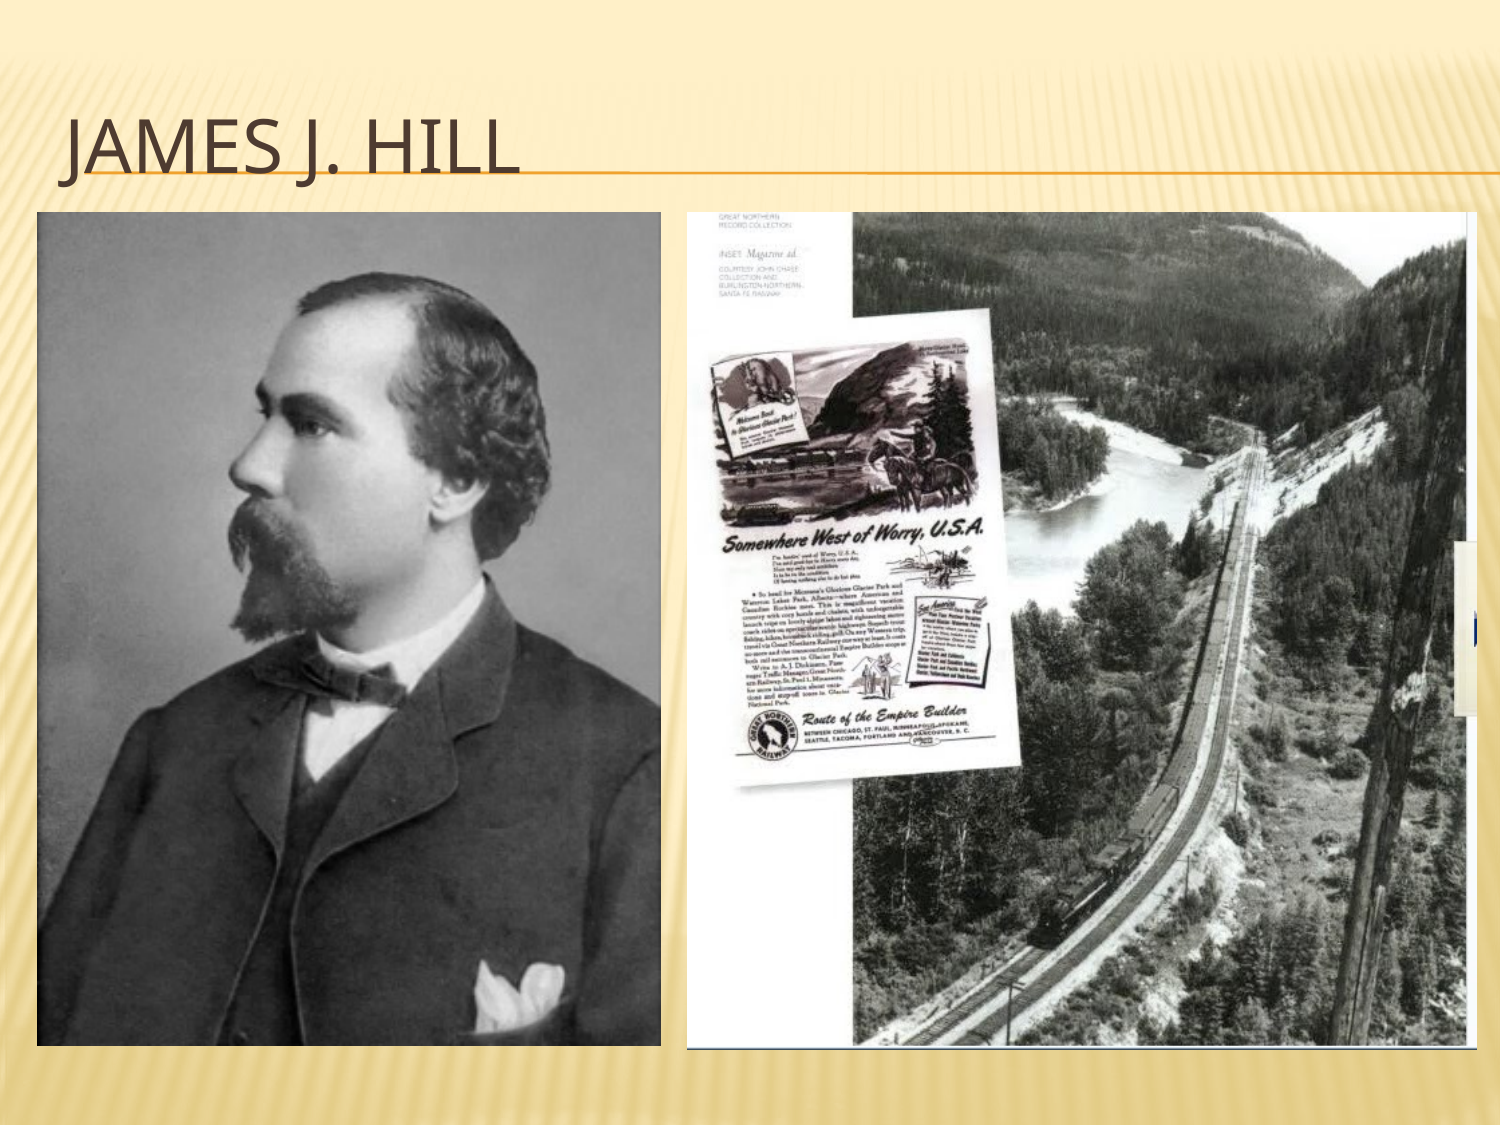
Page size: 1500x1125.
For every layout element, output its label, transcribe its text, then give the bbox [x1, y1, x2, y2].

picture [687, 212, 1478, 1051]
title James J. Hill [49, 75, 1475, 213]
picture [37, 212, 661, 1047]
